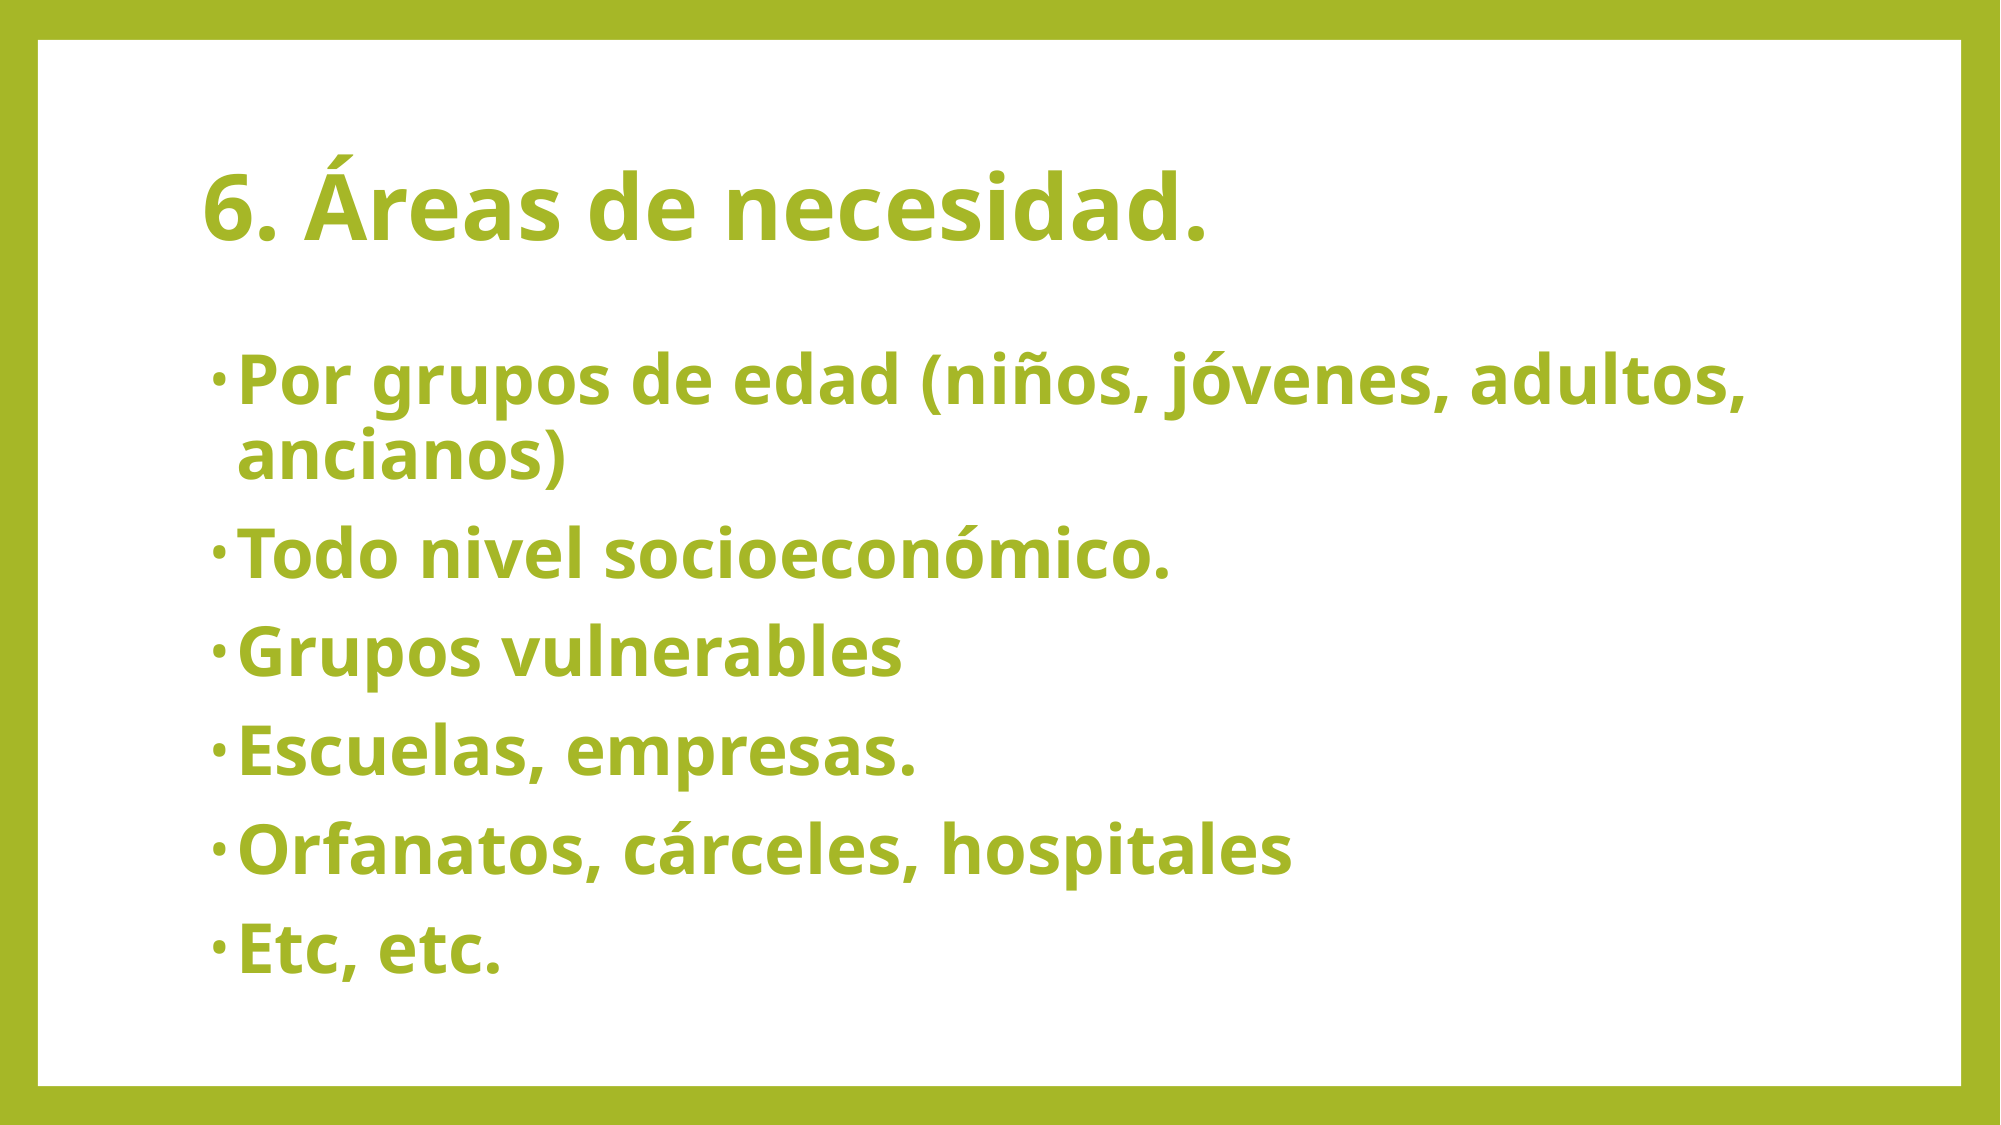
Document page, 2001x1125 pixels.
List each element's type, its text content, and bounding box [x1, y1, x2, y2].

list Por grupos de edad (niños, jóvenes, adultos, ancianos) Todo nivel socioeconómico. Grupos vulnerables Escuelas, empresas. Orfanatos, cárceles, hospitales Etc, etc. [187, 337, 1808, 1000]
title 6. Áreas de necesidad. [187, 99, 1808, 323]
